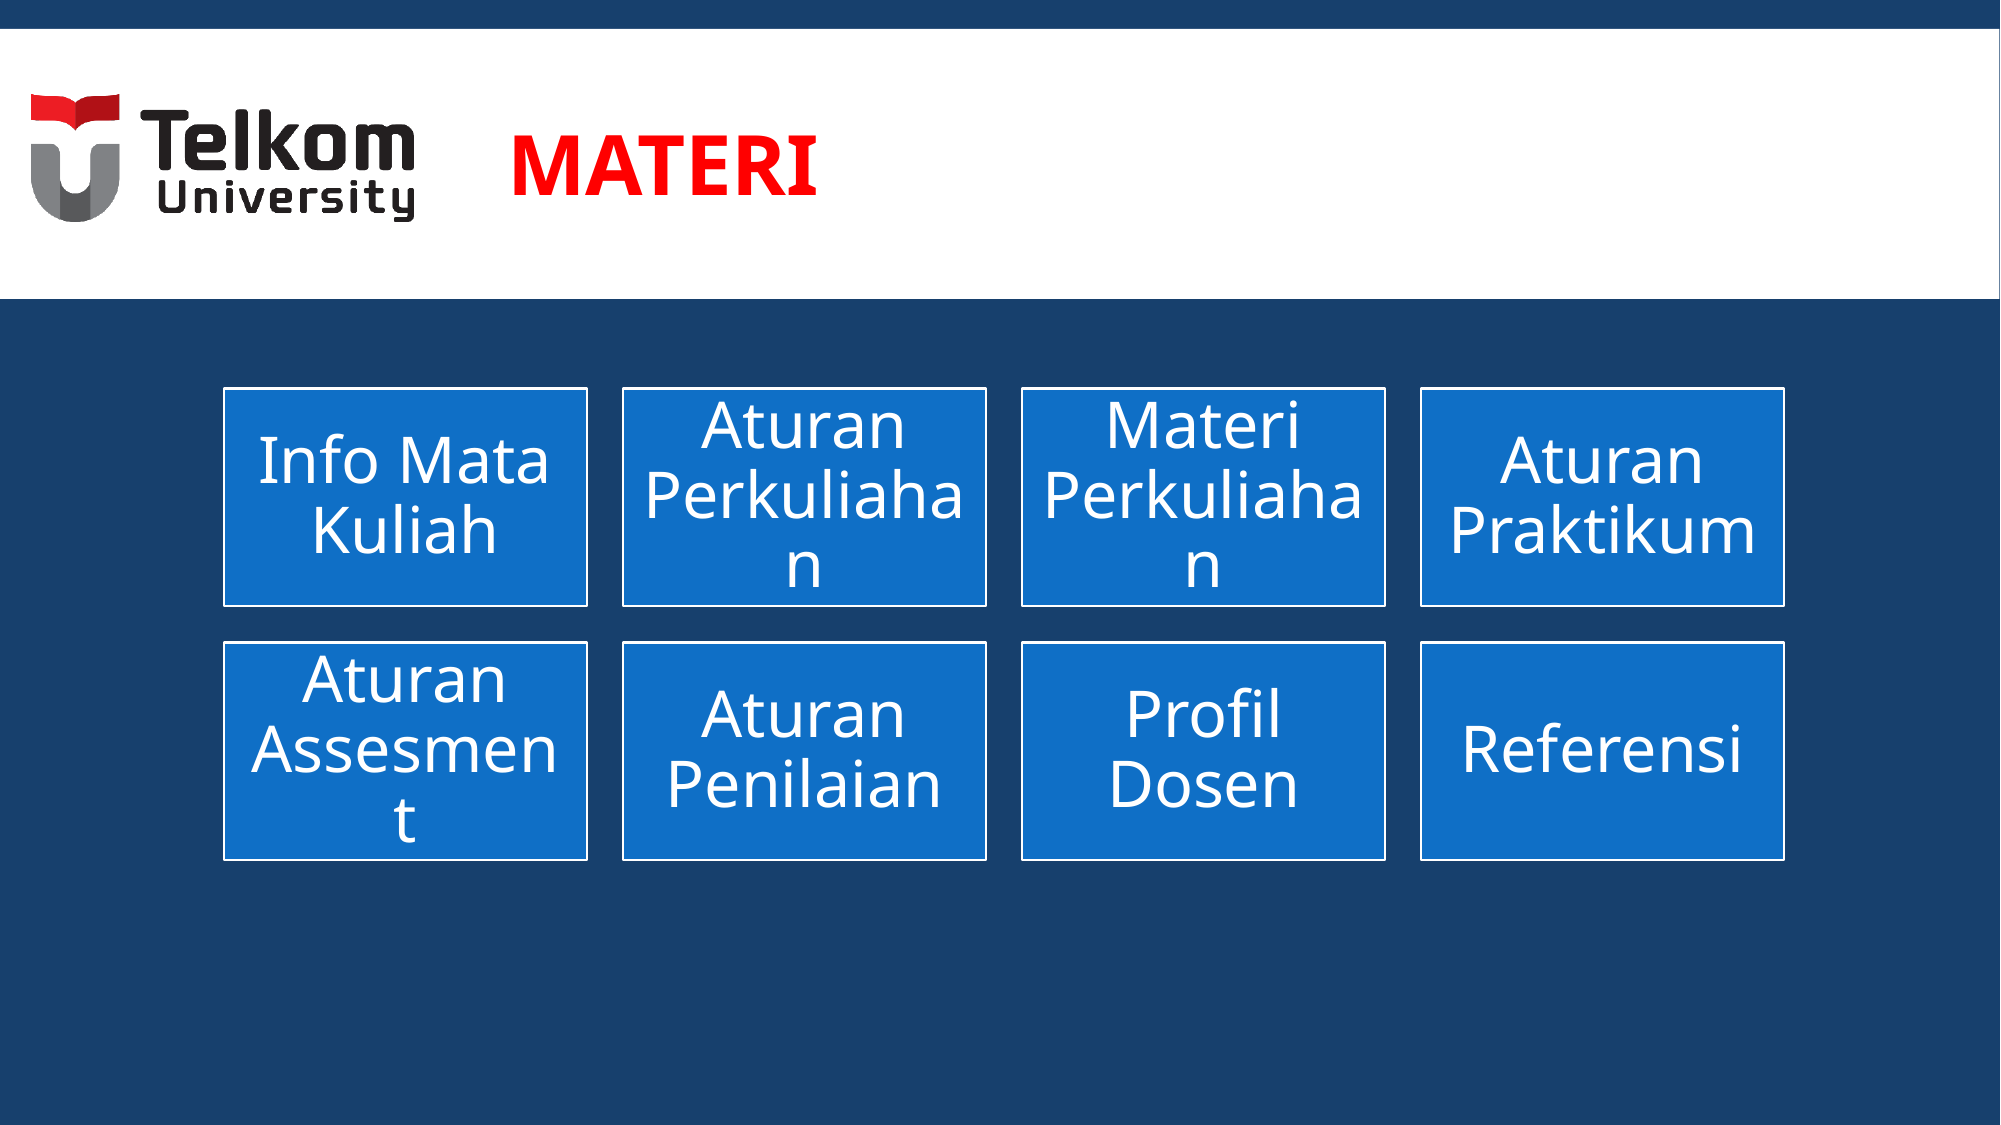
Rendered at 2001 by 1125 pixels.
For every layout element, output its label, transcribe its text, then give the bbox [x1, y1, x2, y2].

title MATERI [492, 46, 1803, 295]
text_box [223, 305, 1785, 943]
picture [31, 94, 414, 222]
